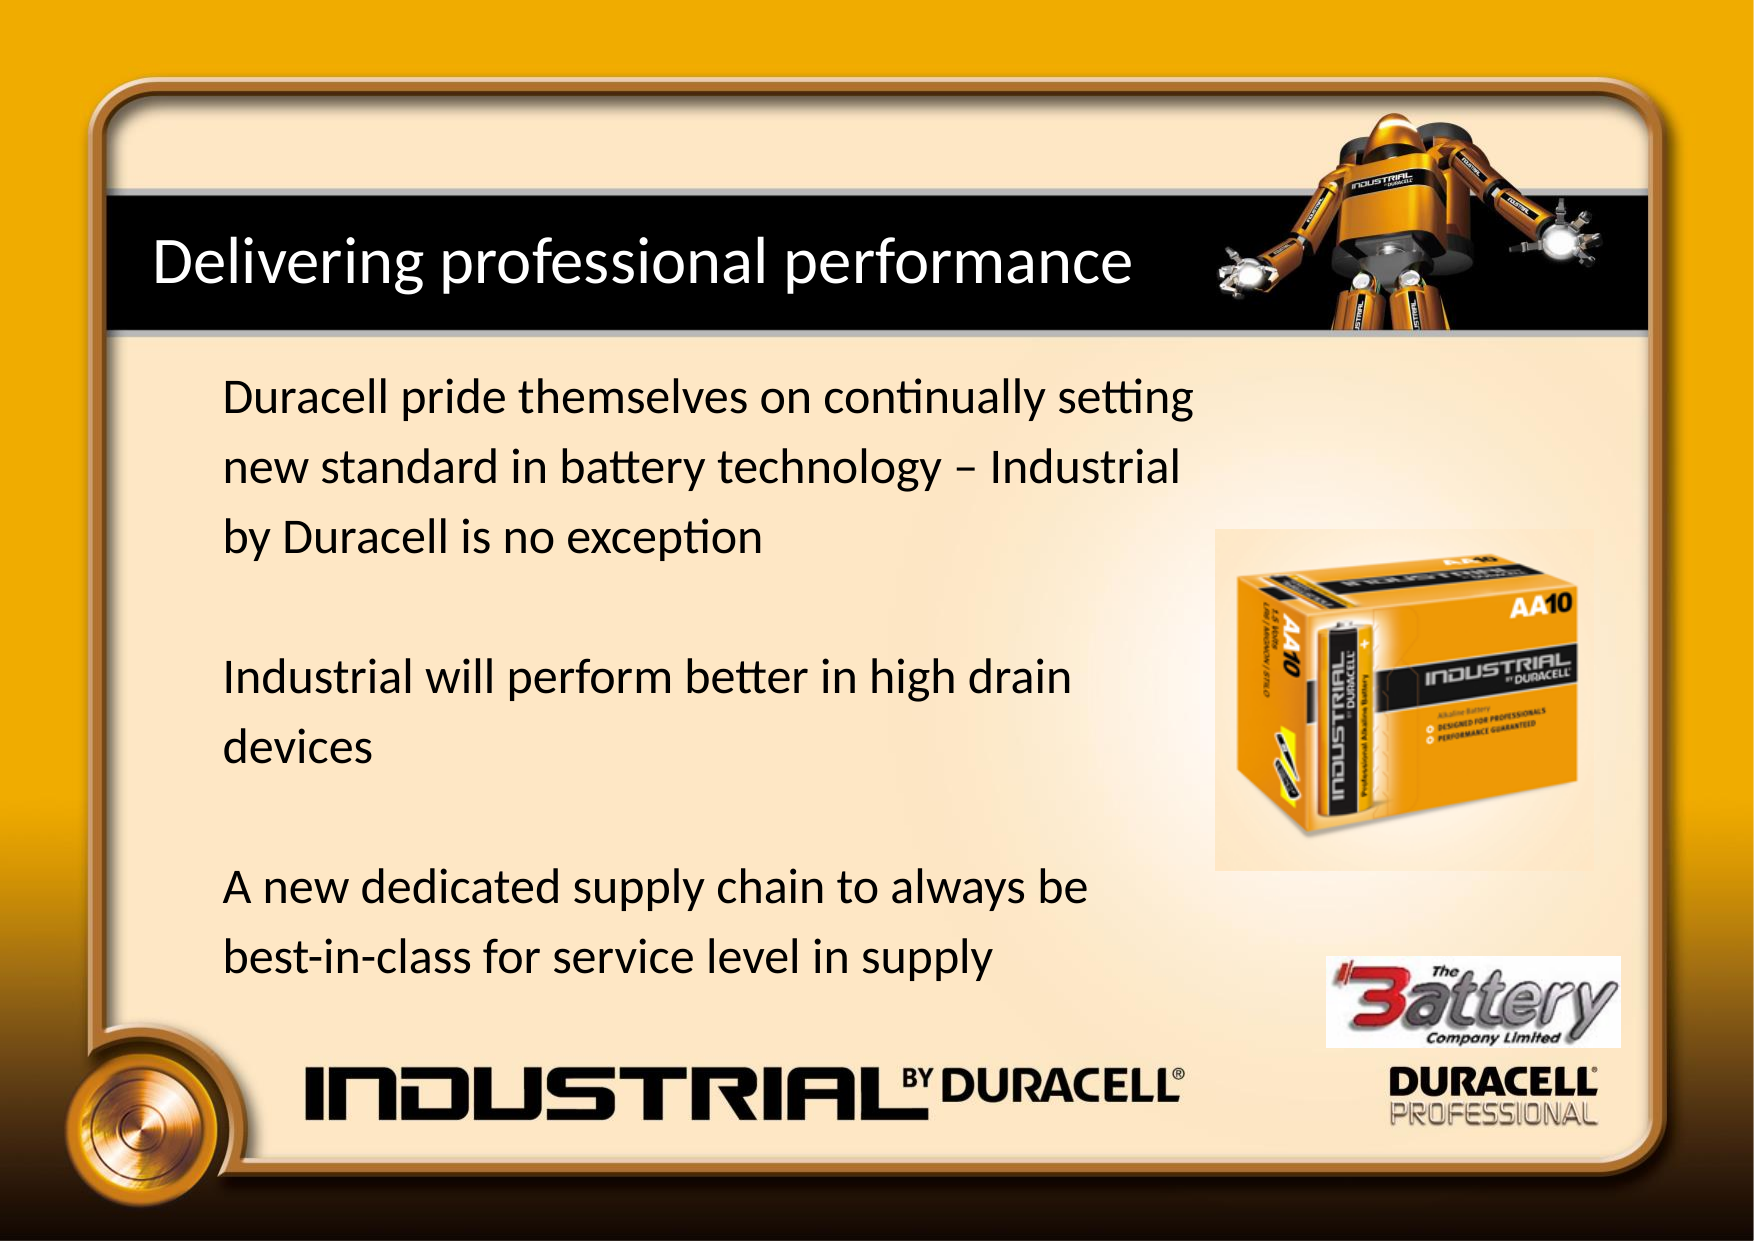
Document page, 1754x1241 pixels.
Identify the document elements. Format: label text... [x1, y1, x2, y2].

title Delivering professional performance [137, 209, 1318, 317]
list Duracell pride themselves on continually setting new standard in battery technology – Industrial by Duracell is no exception Industrial will perform better in high drain devices A new dedicated supply chain to always be best-in-class for service level in supply [207, 355, 1216, 1016]
picture [0, 0, 1754, 1241]
